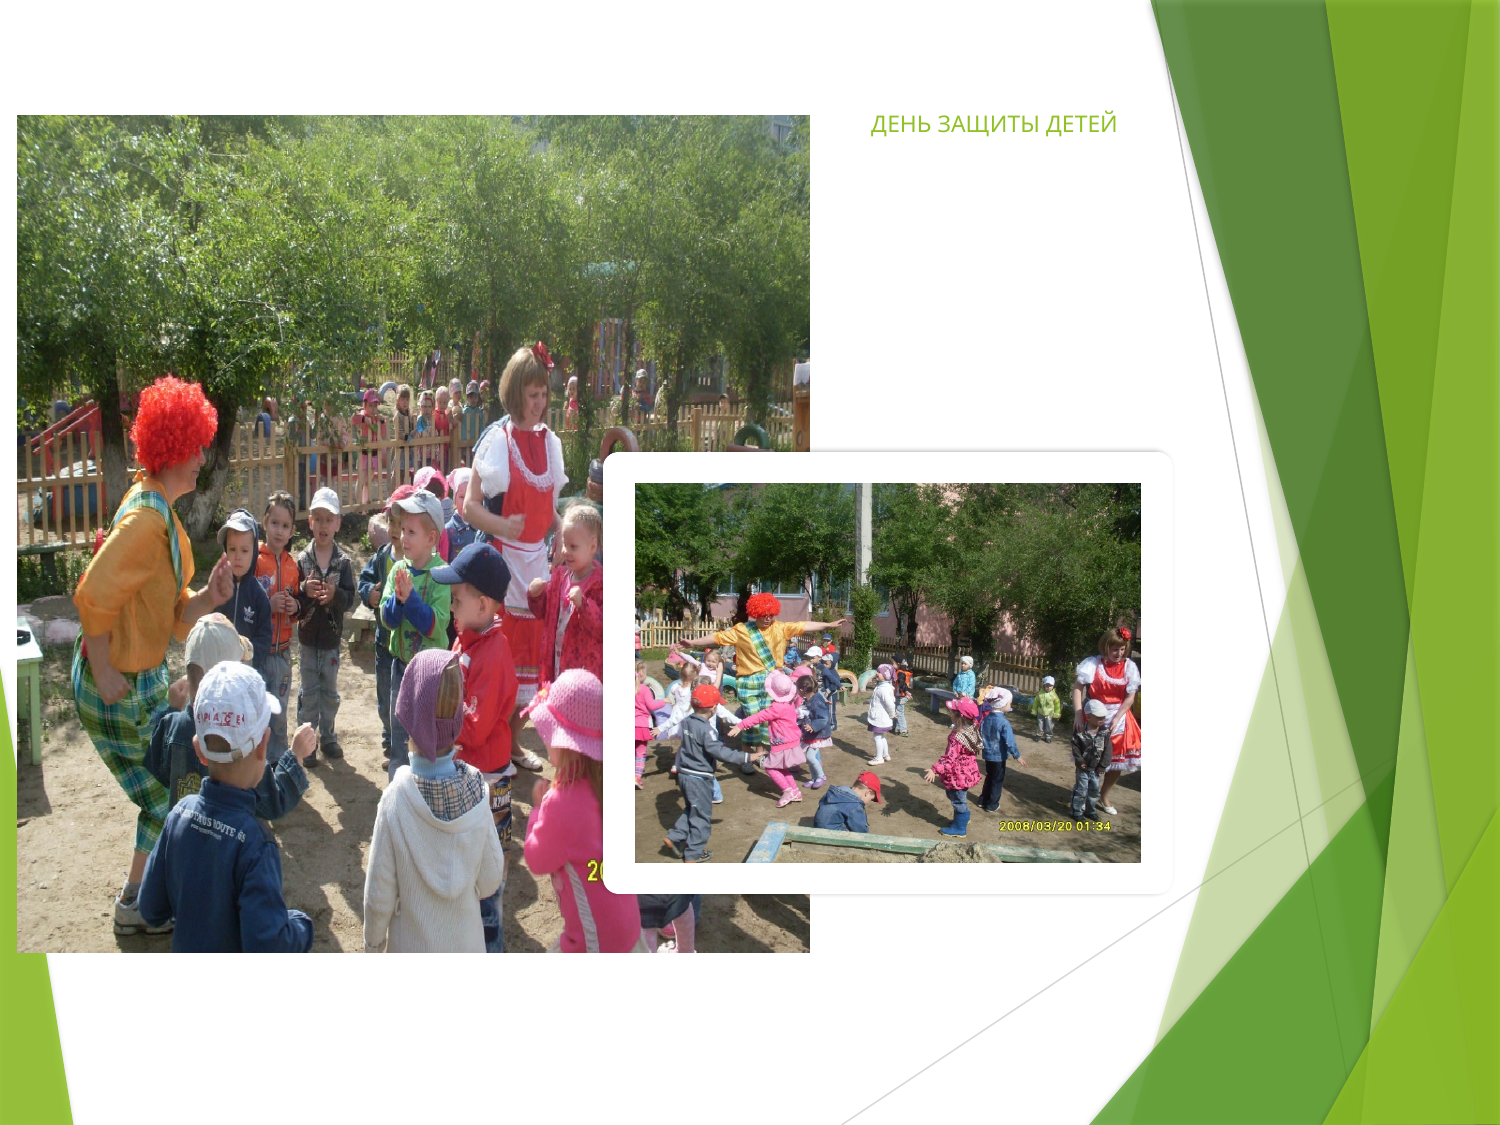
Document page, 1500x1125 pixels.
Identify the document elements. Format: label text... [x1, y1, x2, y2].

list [17, 115, 810, 953]
title ДЕНЬ ЗАЩИТЫ ДЕТЕЙ [856, 101, 1201, 185]
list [634, 482, 1142, 864]
